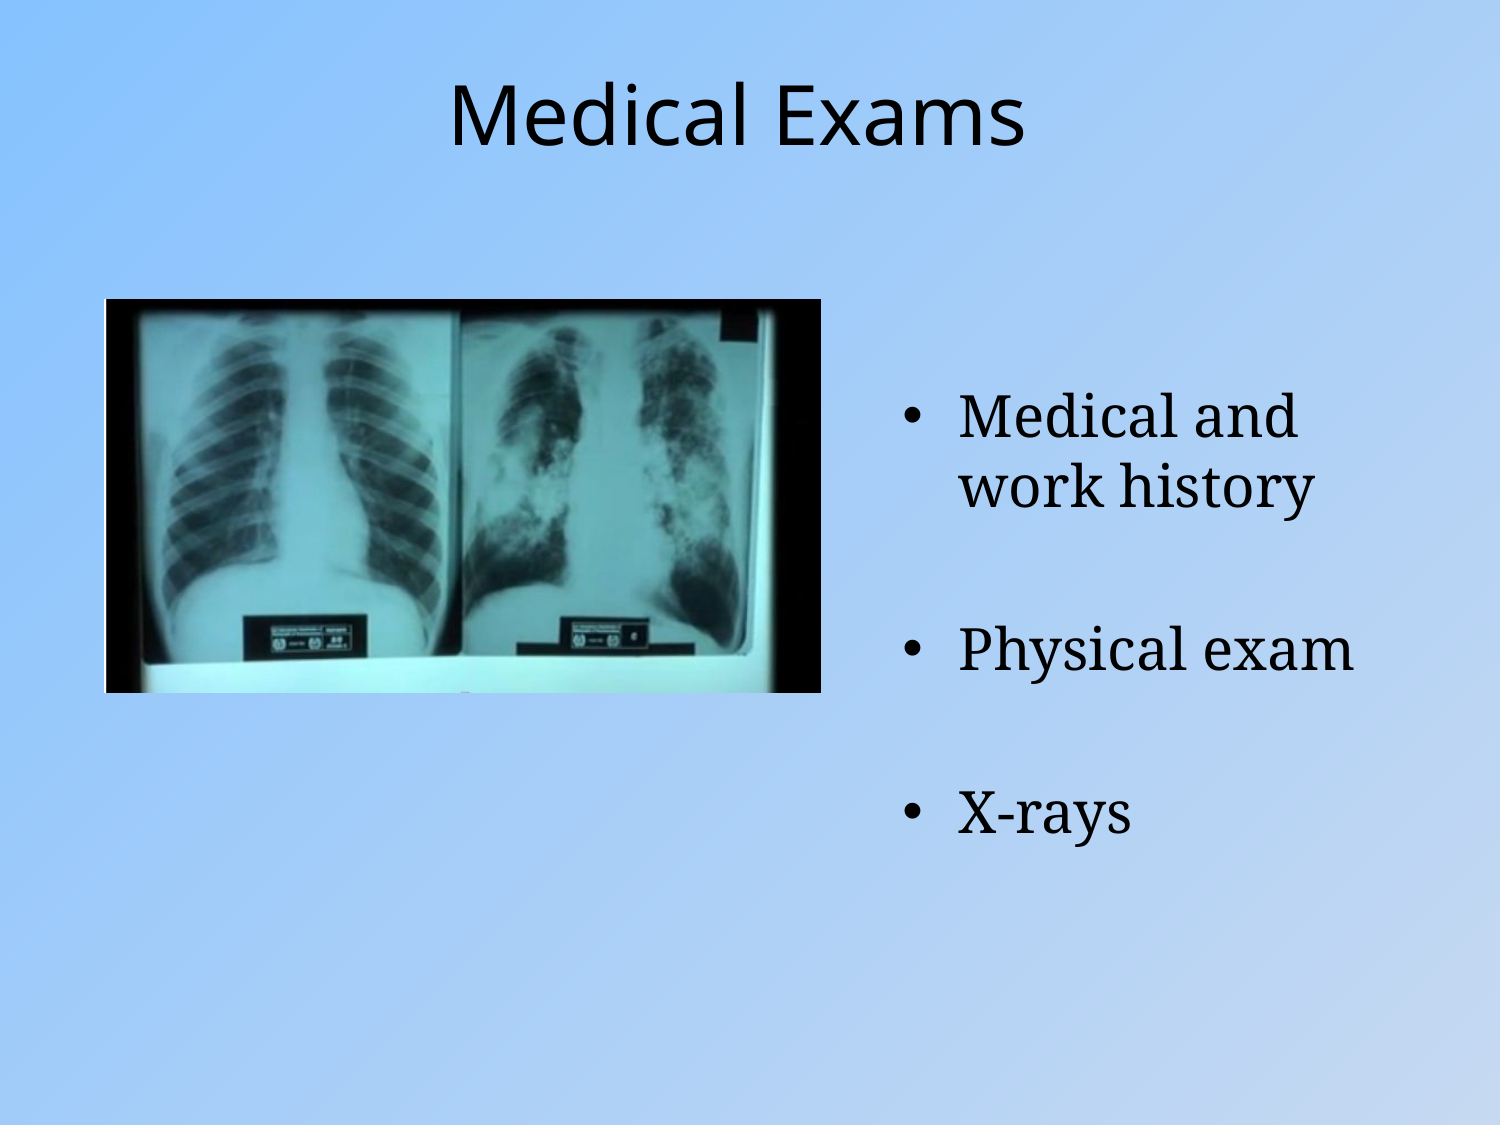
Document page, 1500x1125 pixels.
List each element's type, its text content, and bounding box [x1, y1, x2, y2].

list Medical and work history Physical exam X-rays [887, 350, 1438, 875]
title Medical Exams [62, 18, 1413, 206]
picture [104, 299, 821, 693]
